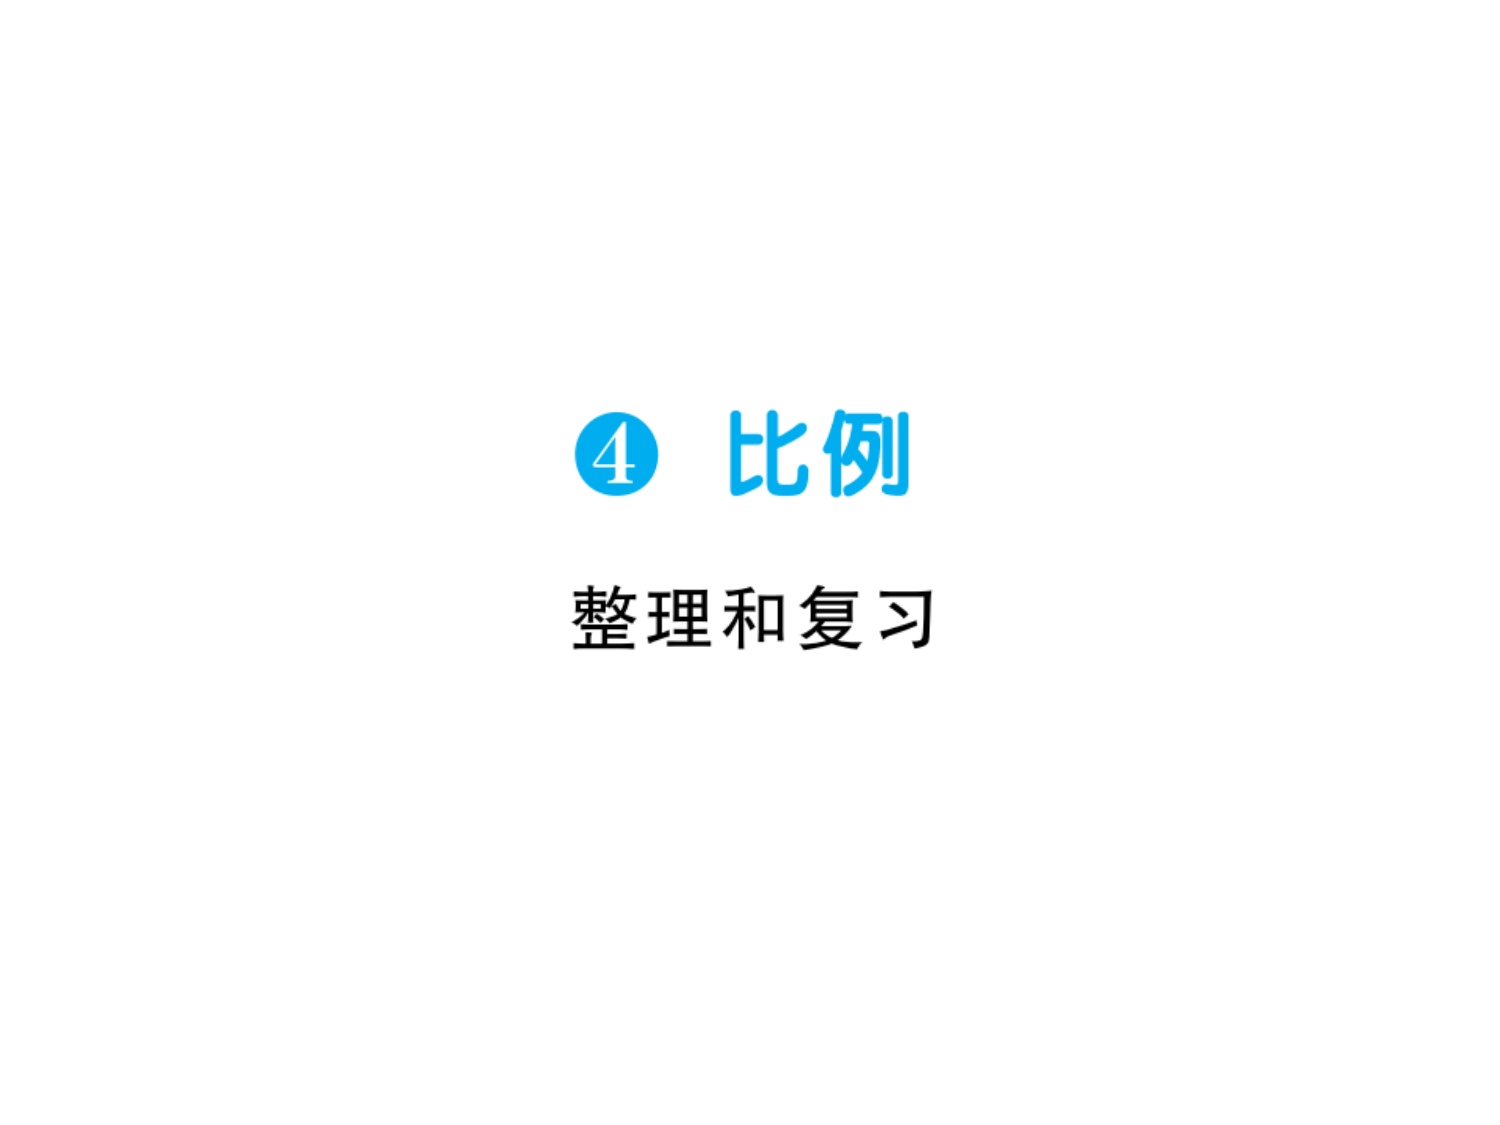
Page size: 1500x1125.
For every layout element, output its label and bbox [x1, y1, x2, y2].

picture [537, 557, 933, 669]
picture [572, 392, 926, 523]
